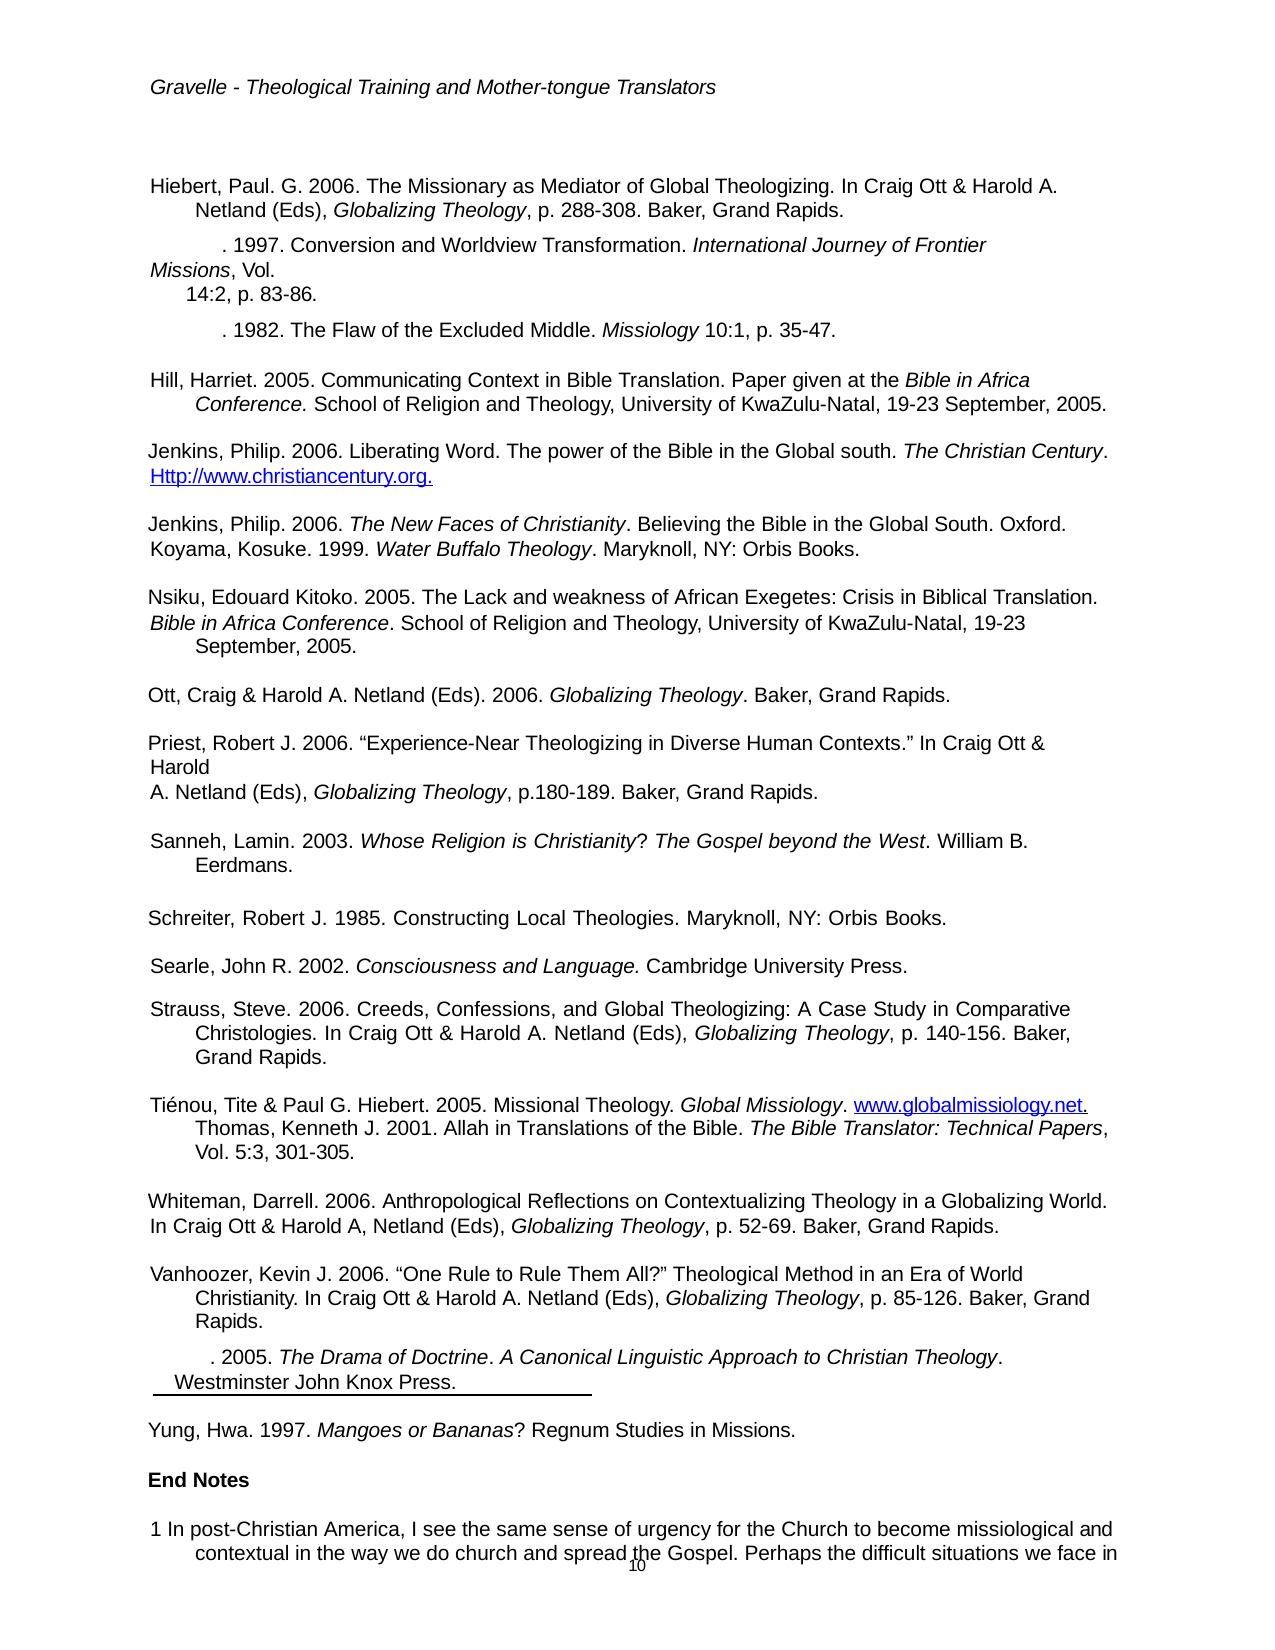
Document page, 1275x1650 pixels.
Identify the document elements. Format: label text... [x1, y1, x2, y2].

slide_number 10 [622, 1554, 656, 1650]
text_box Hiebert, Paul. G. 2006. The Missionary as Mediator of Global Theologizing. In Craig Ott & Harold A. Netland (Eds), Globalizing Theology, p. 288-308. Baker, Grand Rapids. . 1997. Conversion and Worldview Transformation. International Journey of Frontier Missions, Vol. 14:2, p. 83-86. . 1982. The Flaw of the Excluded Middle. Missiology 10:1, p. 35-47. Hill, Harriet. 2005. Communicating Context in Bible Translation. Paper given at the Bible in Africa Conference. School of Religion and Theology, University of KwaZulu-Natal, 19-23 September, 2005. Jenkins, Philip. 2006. Liberating Word. The power of the Bible in the Global south. The Christian Century. Http://www.christiancentury.org. Jenkins, Philip. 2006. The New Faces of Christianity. Believing the Bible in the Global South. Oxford. Koyama, Kosuke. 1999. Water Buffalo Theology. Maryknoll, NY: Orbis Books. Nsiku, Edouard Kitoko. 2005. The Lack and weakness of African Exegetes: Crisis in Biblical Translation. Bible in Africa Conference. School of Religion and Theology, University of KwaZulu-Natal, 19-23 September, 2005. Ott, Craig & Harold A. Netland (Eds). 2006. Globalizing Theology. Baker, Grand Rapids. Priest, Robert J. 2006. “Experience-Near Theologizing in Diverse Human Contexts.” In Craig Ott & Harold A. Netland (Eds), Globalizing Theology, p.180-189. Baker, Grand Rapids. Sanneh, Lamin. 2003. Whose Religion is Christianity? The Gospel beyond the West. William B. Eerdmans. Schreiter, Robert J. 1985. Constructing Local Theologies. Maryknoll, NY: Orbis Books. Searle, John R. 2002. Consciousness and Language. Cambridge University Press. Strauss, Steve. 2006. Creeds, Confessions, and Global Theologizing: A Case Study in Comparative Christologies. In Craig Ott & Harold A. Netland (Eds), Globalizing Theology, p. 140-156. Baker, Grand Rapids. Tiénou, Tite & Paul G. Hiebert. 2005. Missional Theology. Global Missiology. www.globalmissiology.net. Thomas, Kenneth J. 2001. Allah in Translations of the Bible. The Bible Translator: Technical Papers, Vol. 5:3, 301-305. Whiteman, Darrell. 2006. Anthropological Reflections on Contextualizing Theology in a Globalizing World. In Craig Ott & Harold A, Netland (Eds), Globalizing Theology, p. 52-69. Baker, Grand Rapids. Vanhoozer, Kevin J. 2006. “One Rule to Rule Them All?” Theological Method in an Era of World Christianity. In Craig Ott & Harold A. Netland (Eds), Globalizing Theology, p. 85-126. Baker, Grand Rapids. . 2005. The Drama of Doctrine. A Canonical Linguistic Approach to Christian Theology. Westminster John Knox Press. Yung, Hwa. 1997. Mangoes or Bananas? Regnum Studies in Missions. End Notes 1 In post-Christian America, I see the same sense of urgency for the Church to become missiological and contextual in the way we do church and spread the Gospel. Perhaps the difficult situations we face in [147, 170, 1127, 1565]
text_box Gravelle - Theological Training and Mother-tongue Translators [147, 71, 728, 99]
